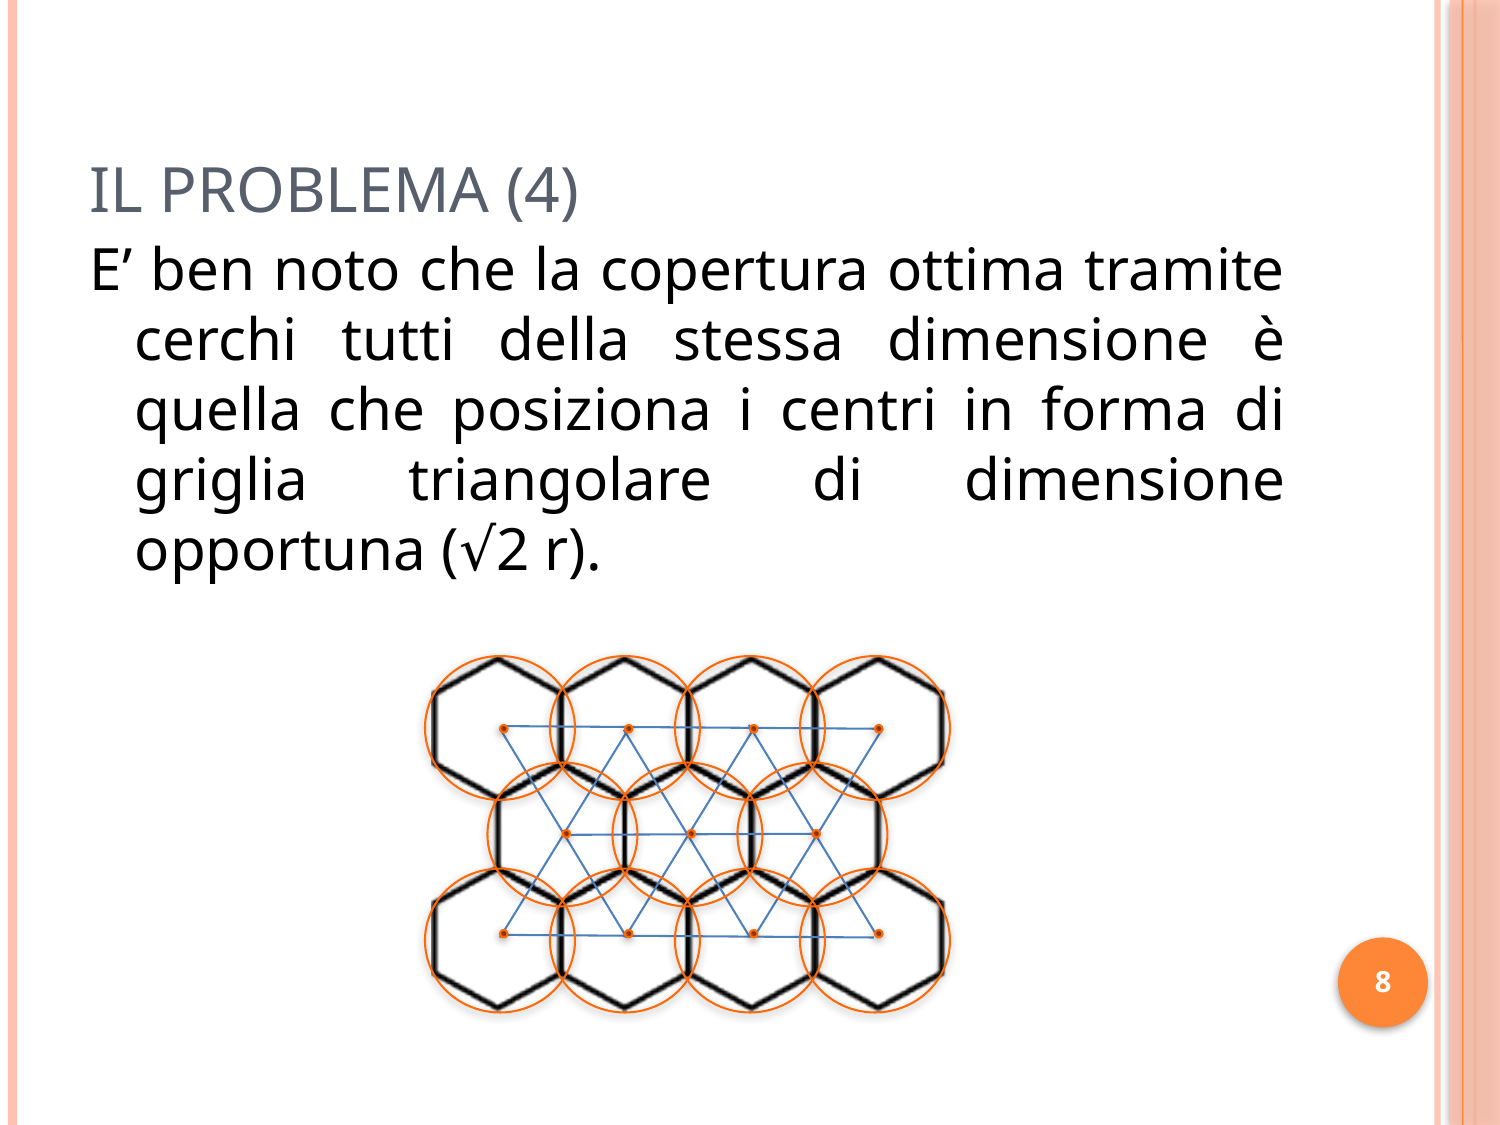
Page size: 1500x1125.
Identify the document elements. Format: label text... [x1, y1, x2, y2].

list E’ ben noto che la copertura ottima tramite cerchi tutti della stessa dimensione è quella che posiziona i centri in forma di griglia triangolare di dimensione opportuna (√2 r). [75, 224, 1300, 878]
title Il problema (4) [75, 45, 1300, 224]
slide_number 8 [1333, 940, 1434, 1027]
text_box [424, 655, 951, 1013]
